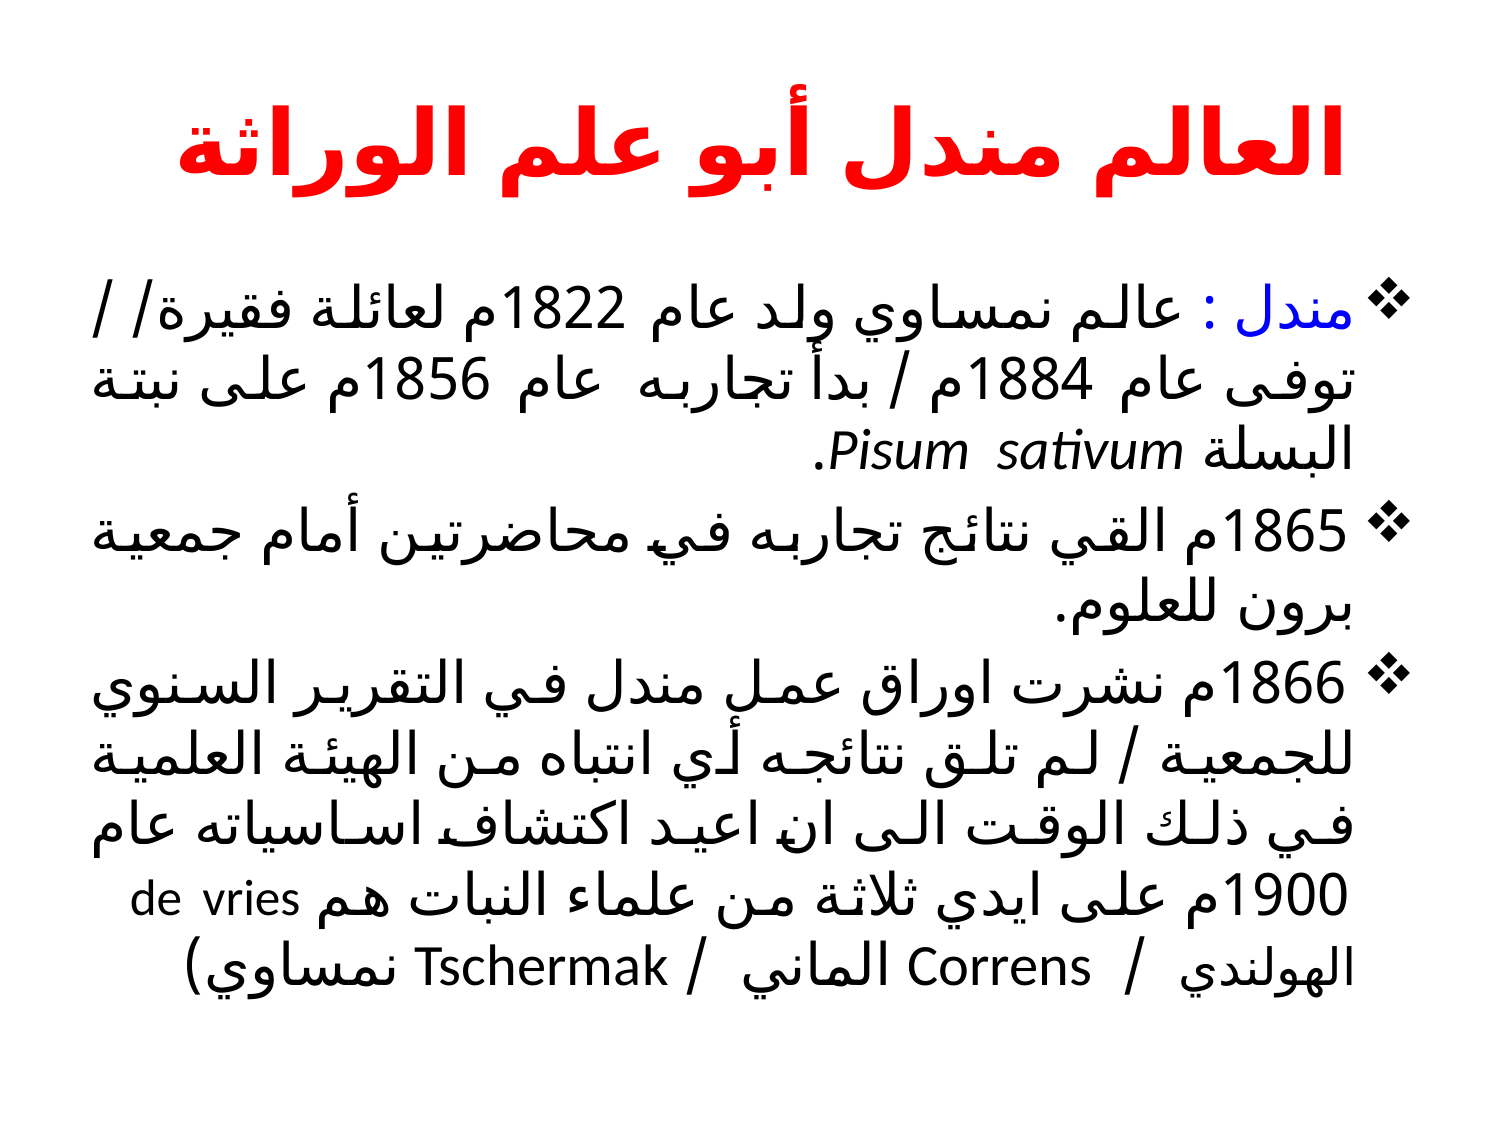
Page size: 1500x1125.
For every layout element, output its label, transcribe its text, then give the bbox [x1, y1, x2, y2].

list مندل : عالم نمساوي ولد عام 1822م لعائلة فقيرة/ / توفى عام 1884م / بدأ تجاربه عام 1856م على نبتة البسلة Pisum sativum. 1865م القي نتائج تجاربه في محاضرتين أمام جمعية برون للعلوم. 1866م نشرت اوراق عمل مندل في التقرير السنوي للجمعية / لم تلق نتائجه أي انتباه من الهيئة العلمية في ذلك الوقت الى ان اعيد اكتشاف اساسياته عام 1900م على ايدي ثلاثة من علماء النبات هم de vries الهولندي / Correns الماني / Tschermak نمساوي) [75, 262, 1425, 1005]
title العالم مندل أبو علم الوراثة [75, 45, 1425, 233]
